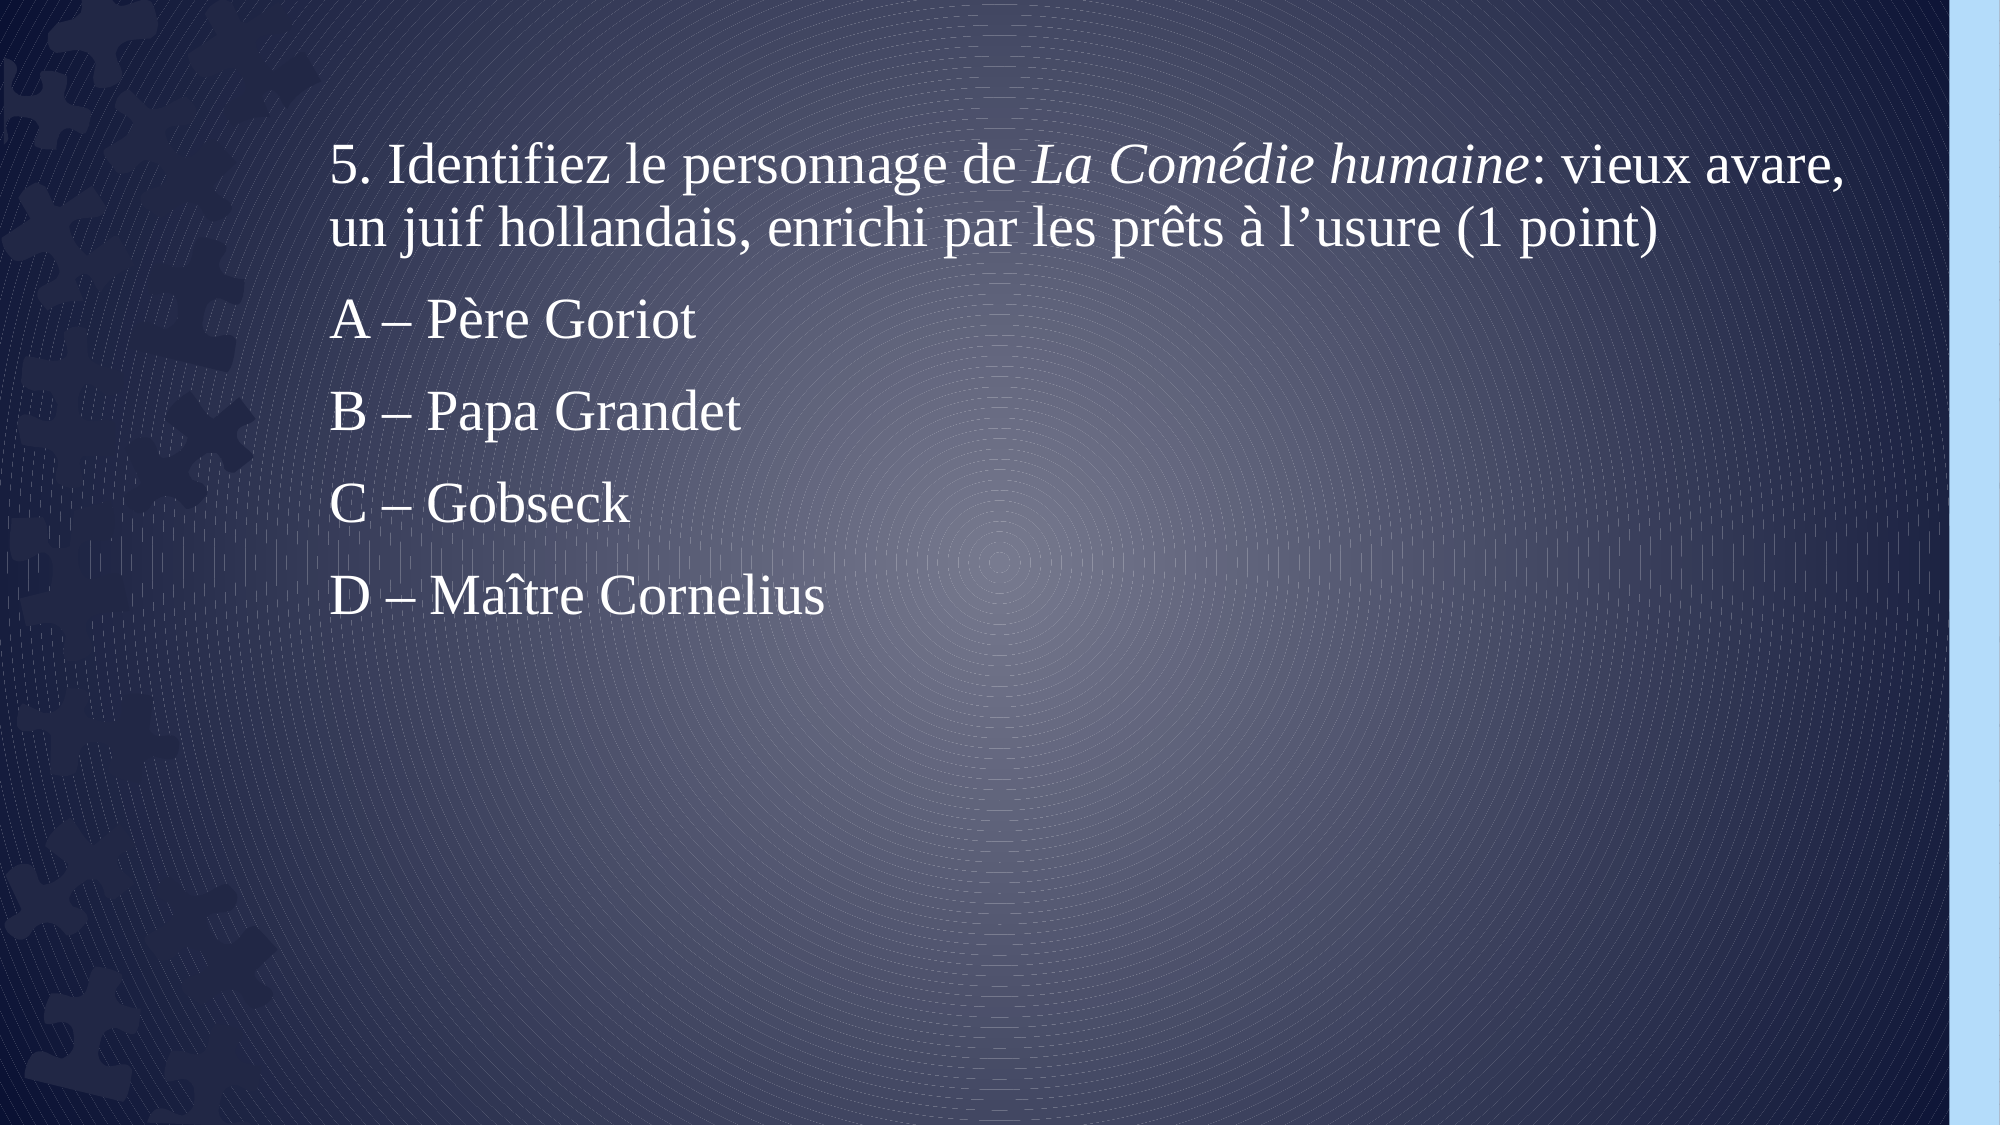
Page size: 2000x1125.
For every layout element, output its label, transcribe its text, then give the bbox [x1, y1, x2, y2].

list 5. Identifiez le personnage de La Comédie humaine: vieux avare, un juif hollandais, enrichi par les prêts à l’usure (1 point) A – Père Goriot B – Papa Grandet C – Gobseck D – Maître Cornelius [314, 125, 1920, 876]
